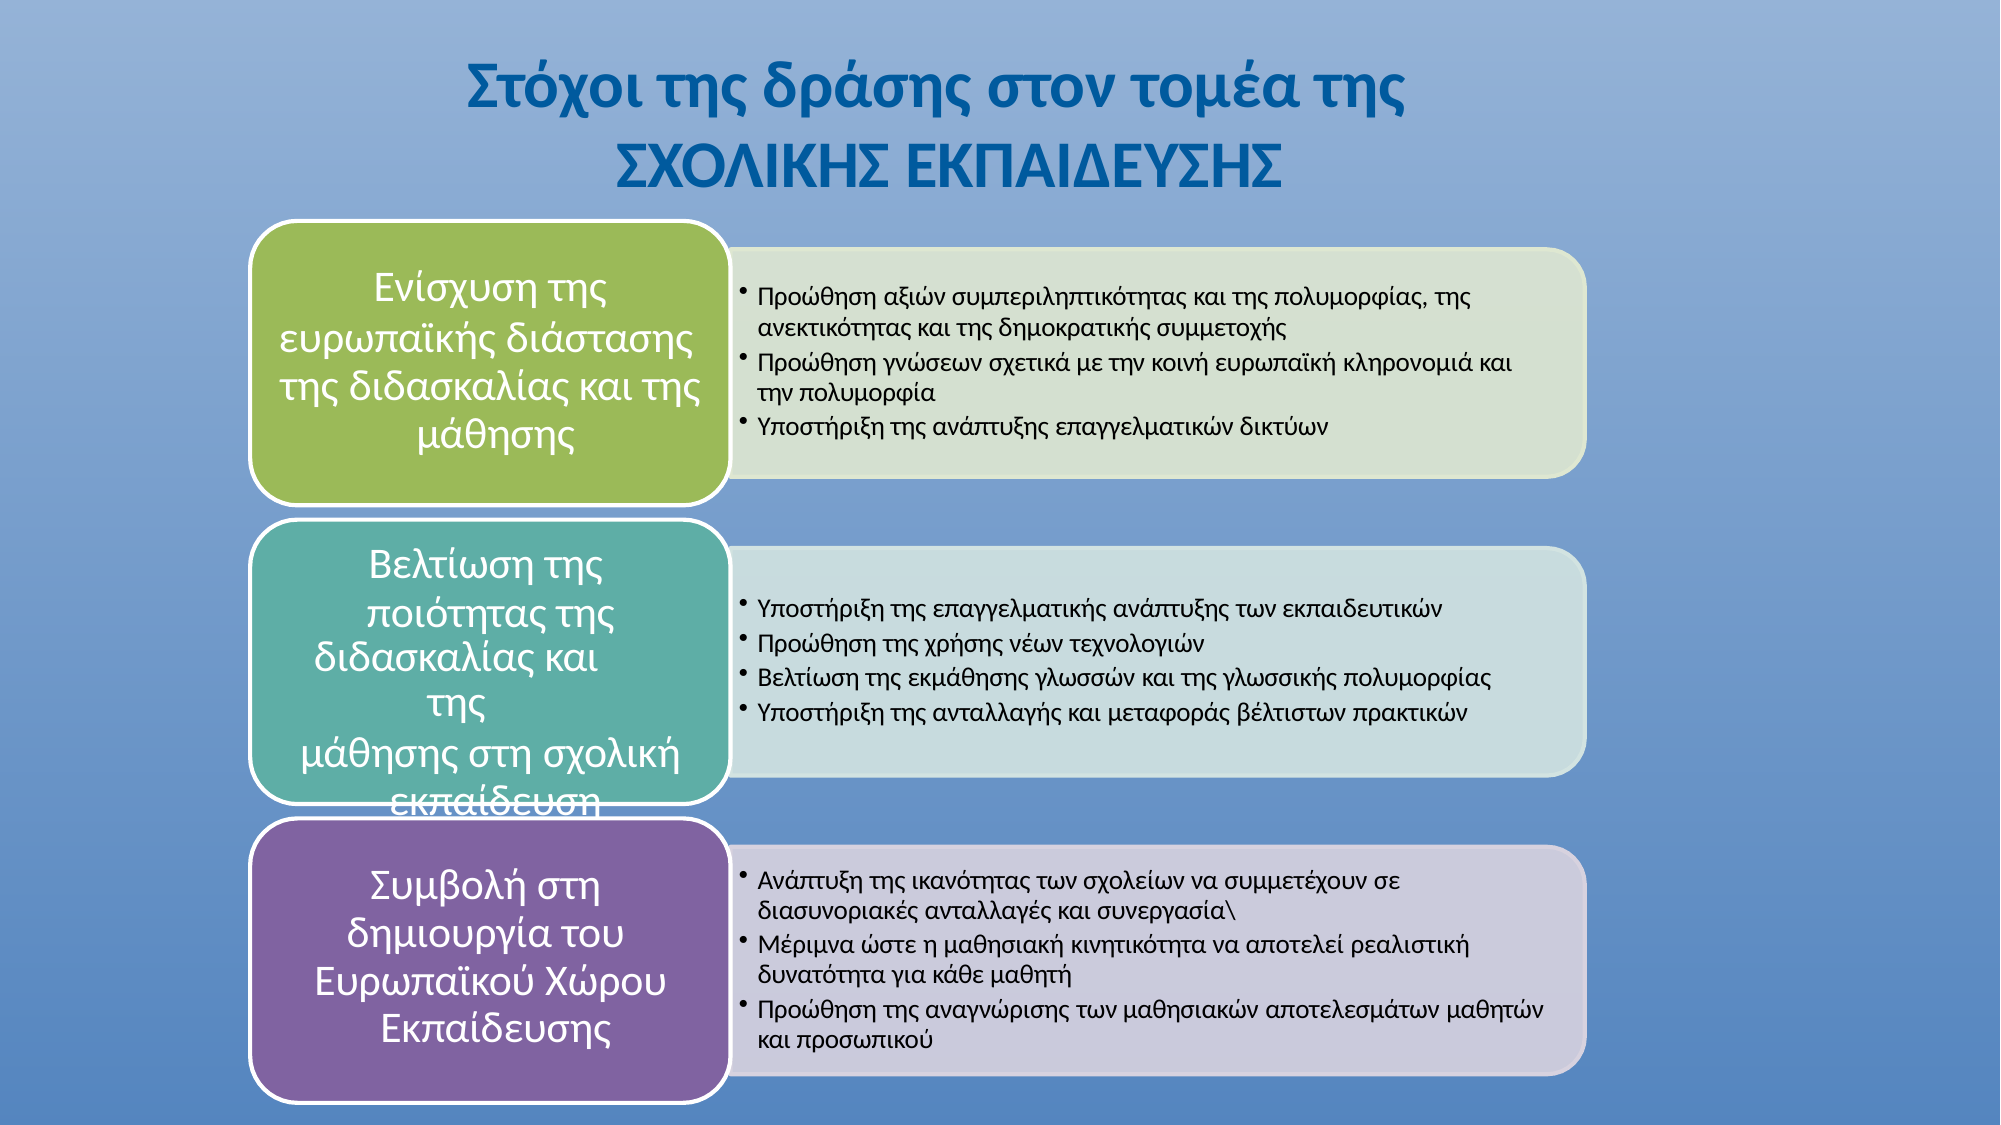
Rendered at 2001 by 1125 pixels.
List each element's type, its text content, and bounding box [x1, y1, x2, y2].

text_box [247, 815, 733, 1106]
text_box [737, 844, 1588, 1077]
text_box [737, 246, 1588, 480]
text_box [247, 218, 733, 508]
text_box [737, 545, 1588, 778]
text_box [247, 517, 733, 807]
title Στόχοι της δράσης στον τομέα της ΣΧΟΛΙΚΗΣ ΕΚΠΑΙΔΕΥΣΗΣ [465, 38, 1410, 229]
